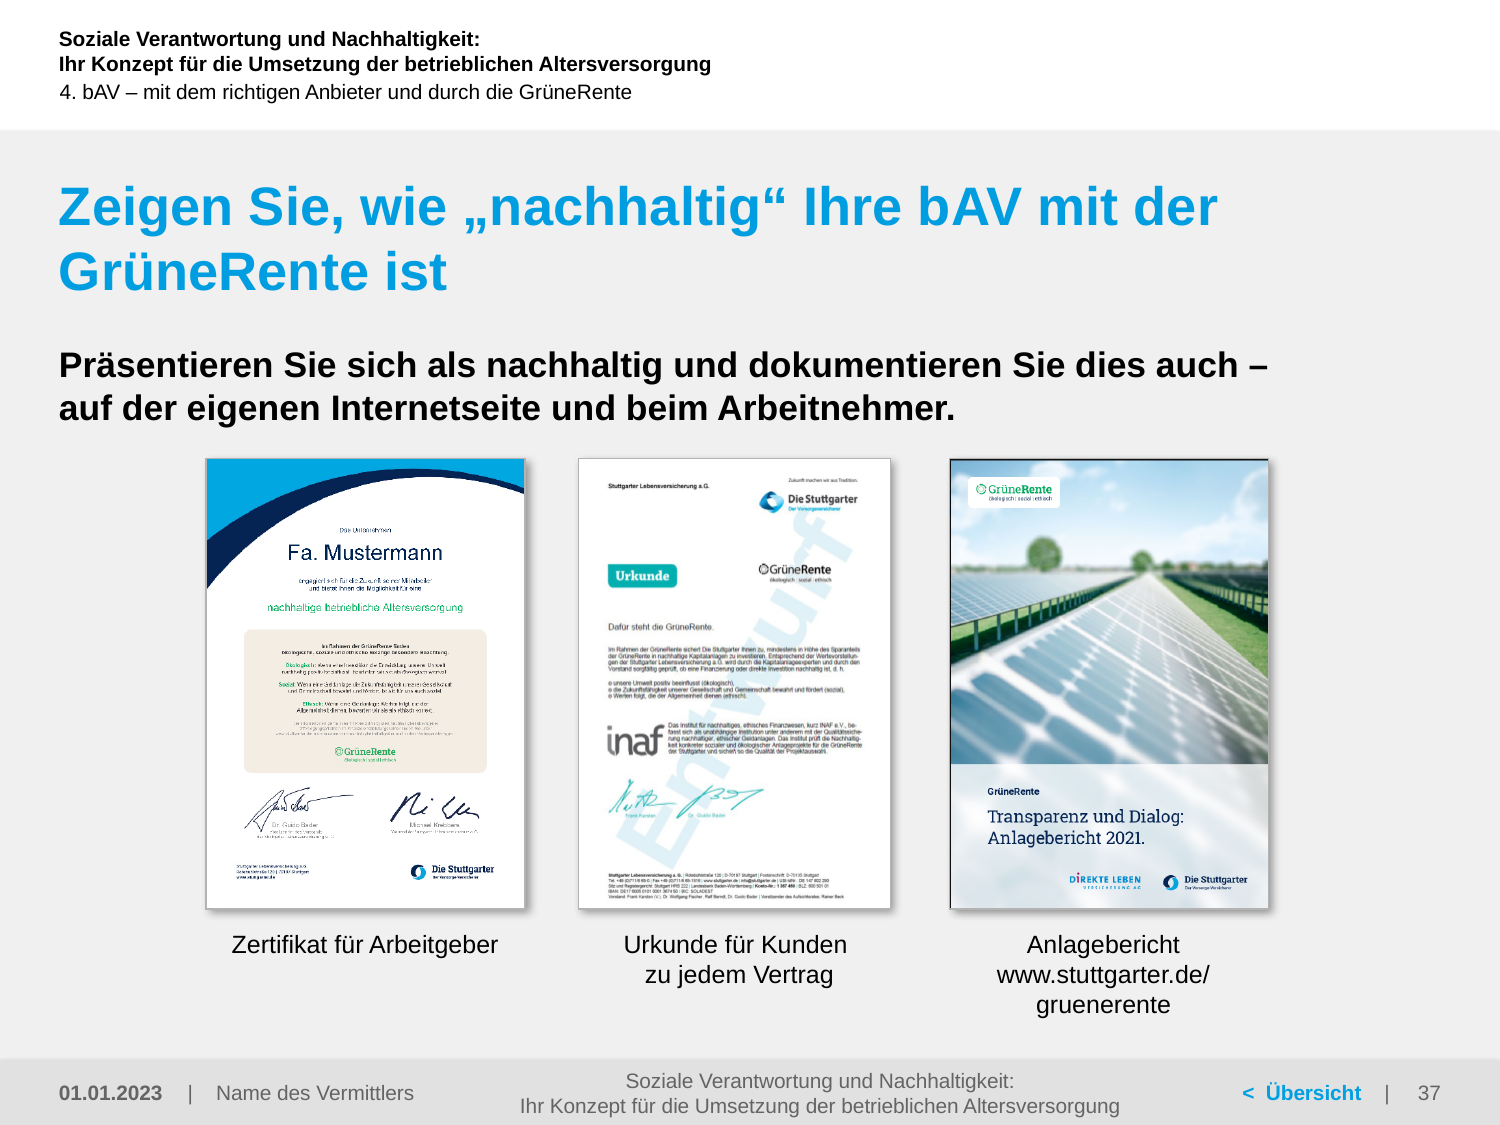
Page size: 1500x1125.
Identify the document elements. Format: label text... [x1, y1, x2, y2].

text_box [914, 459, 1293, 998]
list 4. bAV – mit dem richtigen Anbieter und durch die GrüneRente [0, 50, 1073, 133]
footer Soziale Verantwortung und Nachhaltigkeit: Ihr Konzept für die Umsetzung der betrieblichen Altersversorgung [494, 1060, 1146, 1125]
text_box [205, 459, 526, 967]
title Zeigen Sie, wie „nachhaltig“ Ihre bAV mit der GrüneRente ist [58, 171, 1442, 254]
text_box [579, 459, 900, 998]
list Präsentieren Sie sich als nachhaltig und dokumentieren Sie dies auch – auf der eigenen Internetseite und beim Arbeitnehmer. [58, 342, 1442, 429]
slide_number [0, 1060, 183, 1125]
slide_number 37 [1358, 1060, 1500, 1125]
